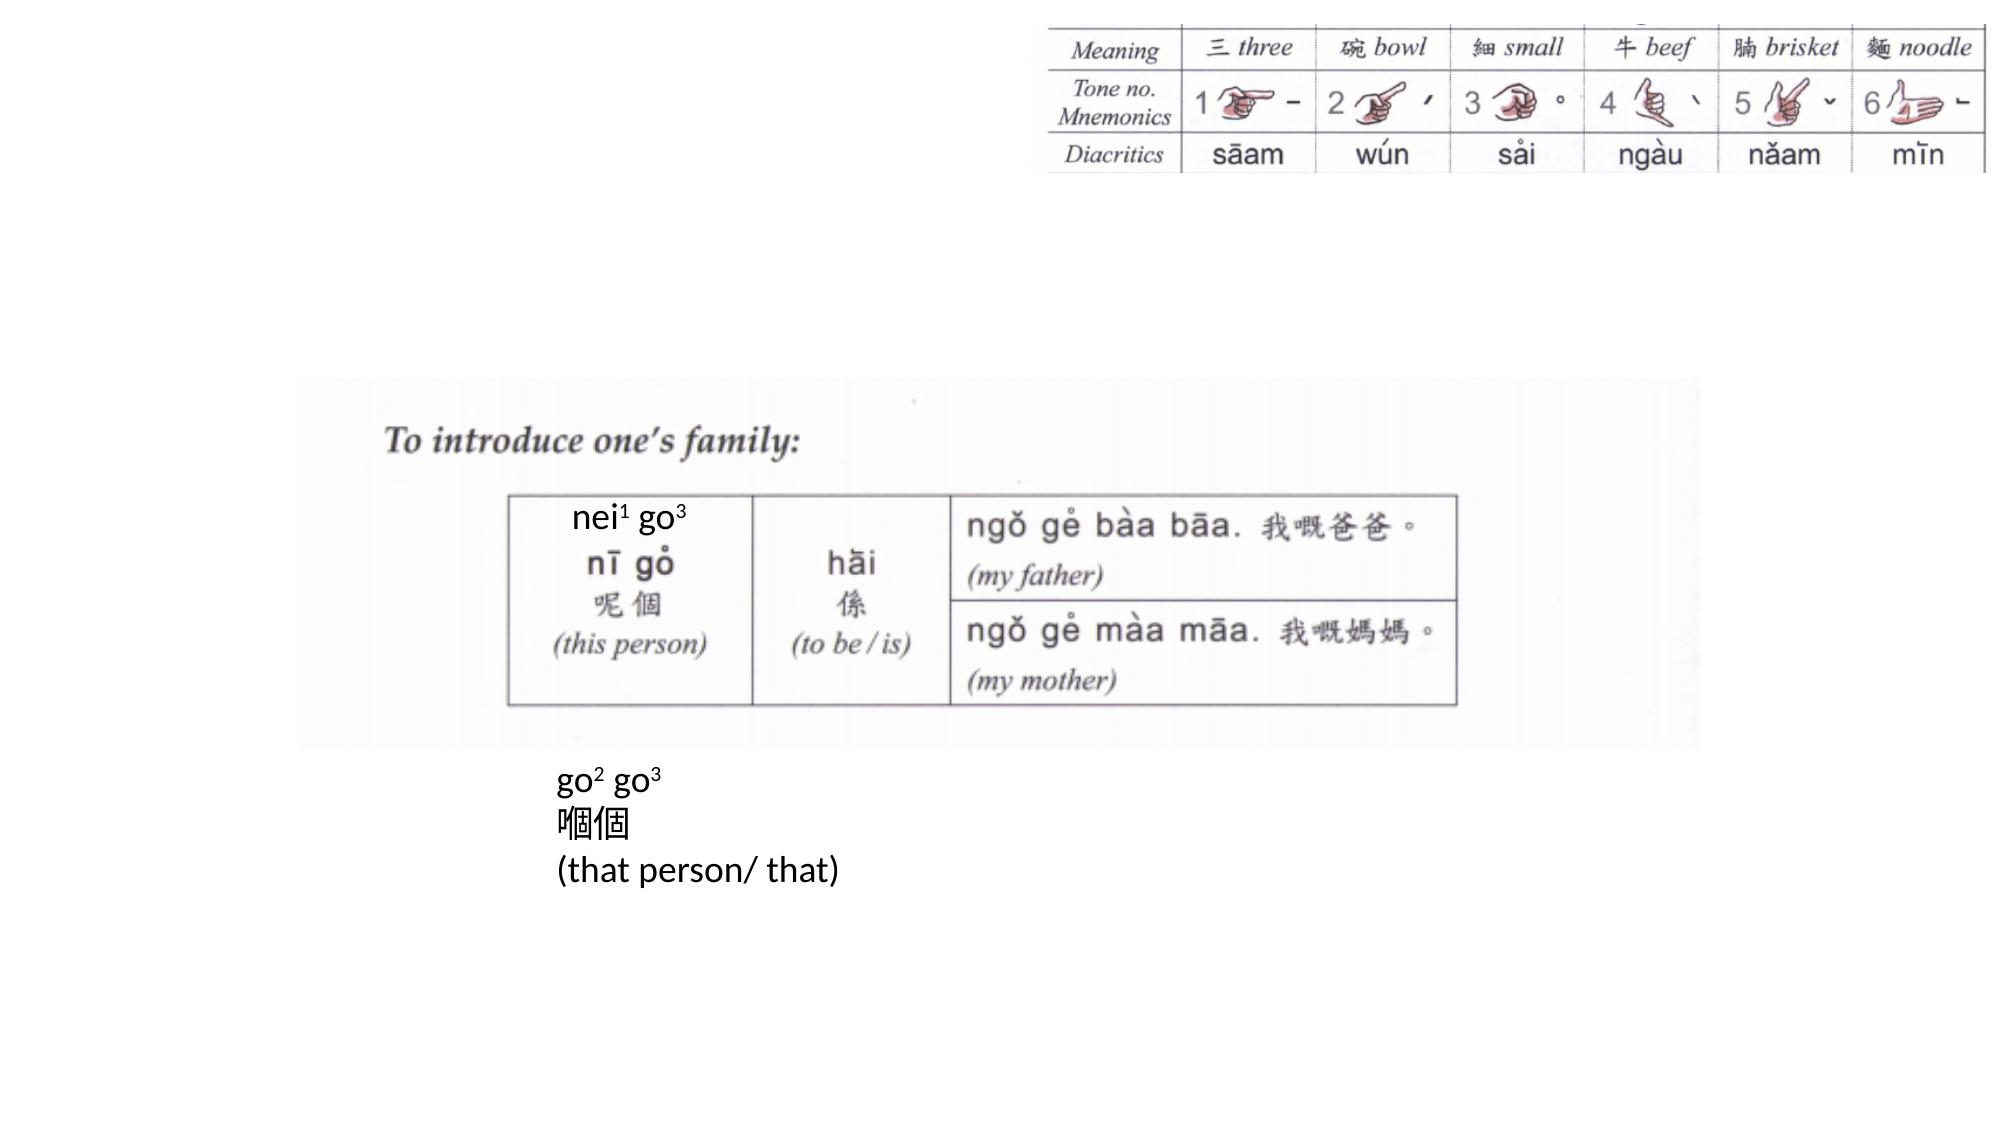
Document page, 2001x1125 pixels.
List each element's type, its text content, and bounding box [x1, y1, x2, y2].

picture [1027, 24, 1988, 174]
text_box go2 go3 嗰個 (that person/ that) [541, 756, 900, 898]
picture [299, 376, 1701, 749]
